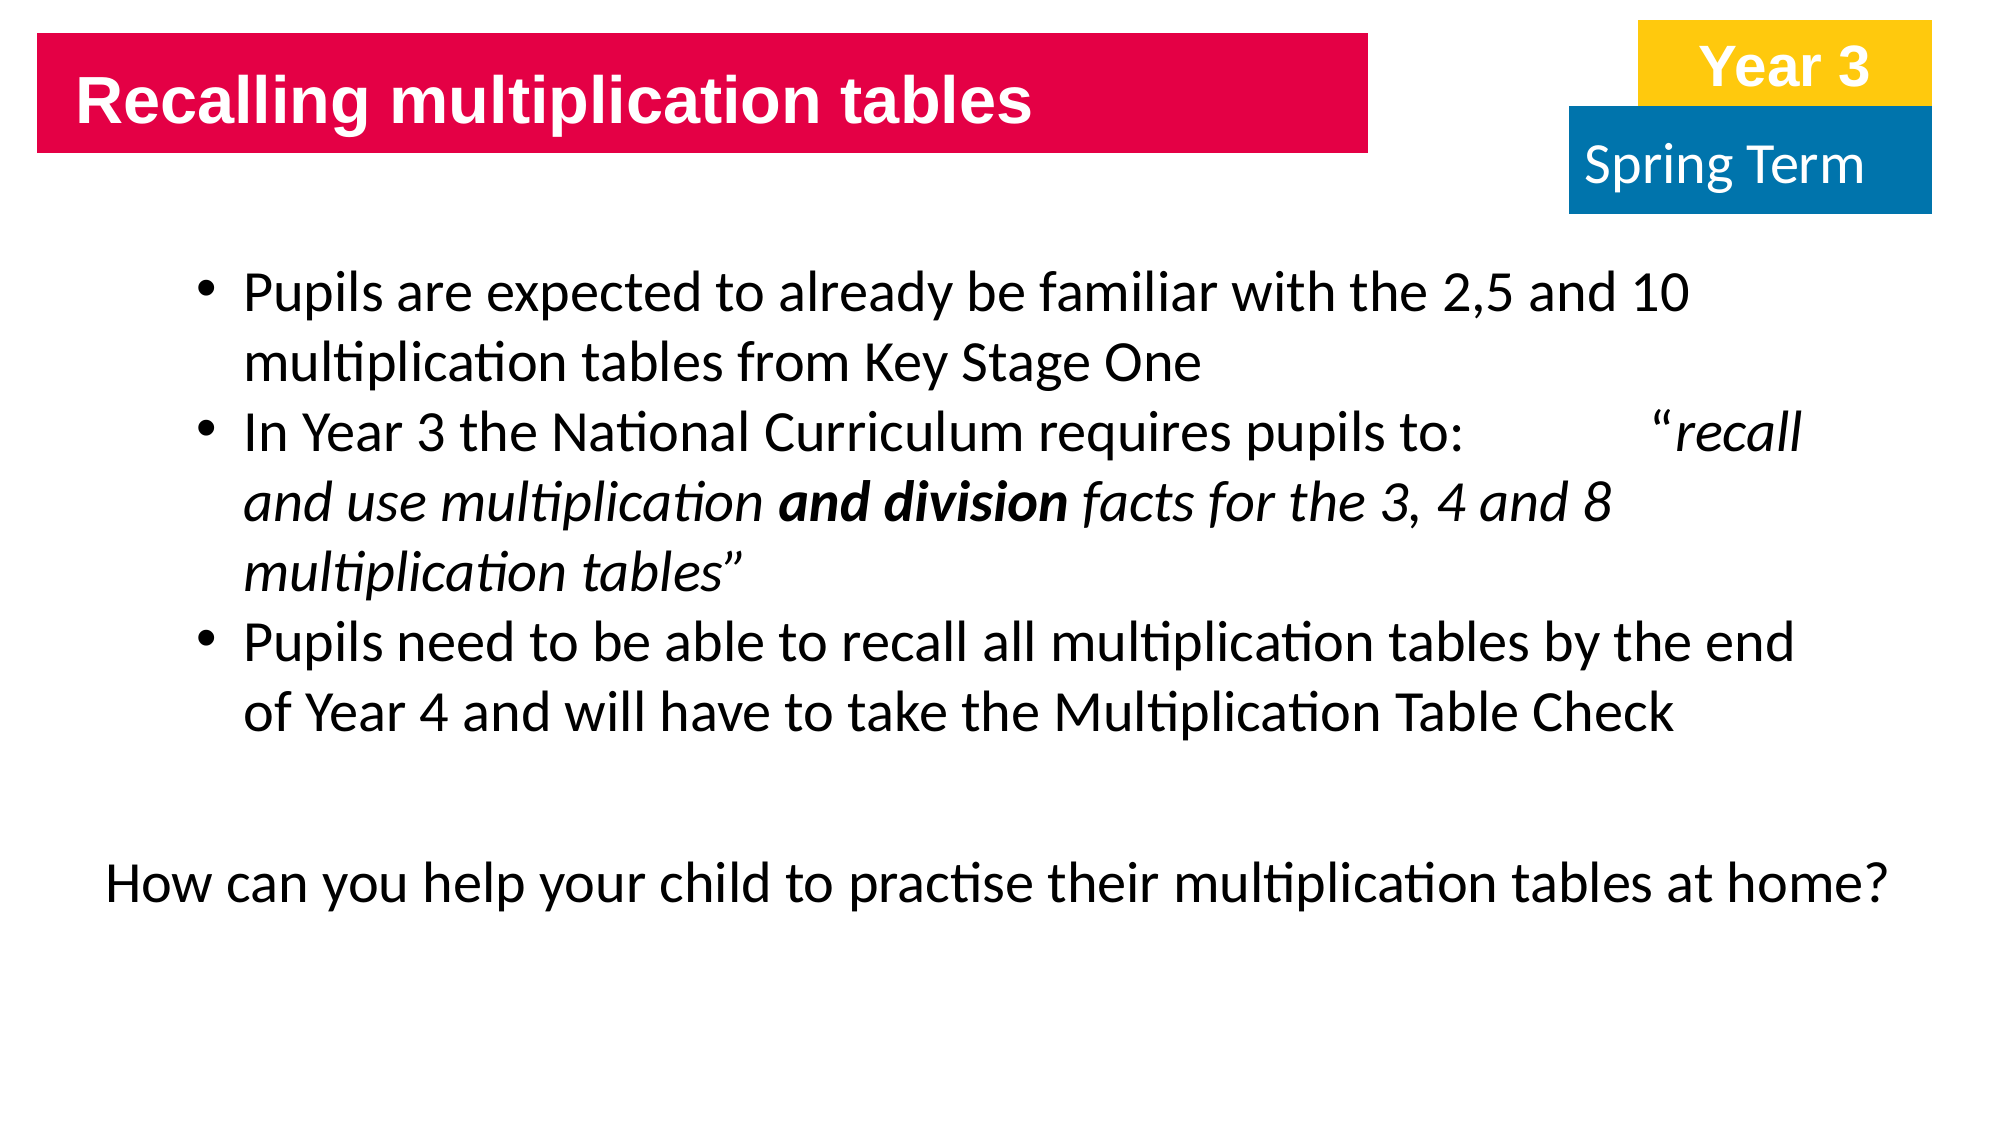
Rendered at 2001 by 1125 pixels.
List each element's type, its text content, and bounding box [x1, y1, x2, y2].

text_box Pupils are expected to already be familiar with the 2,5 and 10 multiplication tables from Key Stage One In Year 3 the National Curriculum requires pupils to: “recall and use multiplication and division facts for the 3, 4 and 8 multiplication tables” Pupils need to be able to recall all multiplication tables by the end of Year 4 and will have to take the Multiplication Table Check [181, 245, 1819, 750]
text_box Year 3 [1638, 20, 1932, 106]
text_box Spring Term [1569, 106, 1932, 214]
text_box Recalling multiplication tables [60, 49, 1050, 145]
text_box How can you help your child to practise their multiplication tables at home? [90, 836, 1920, 922]
